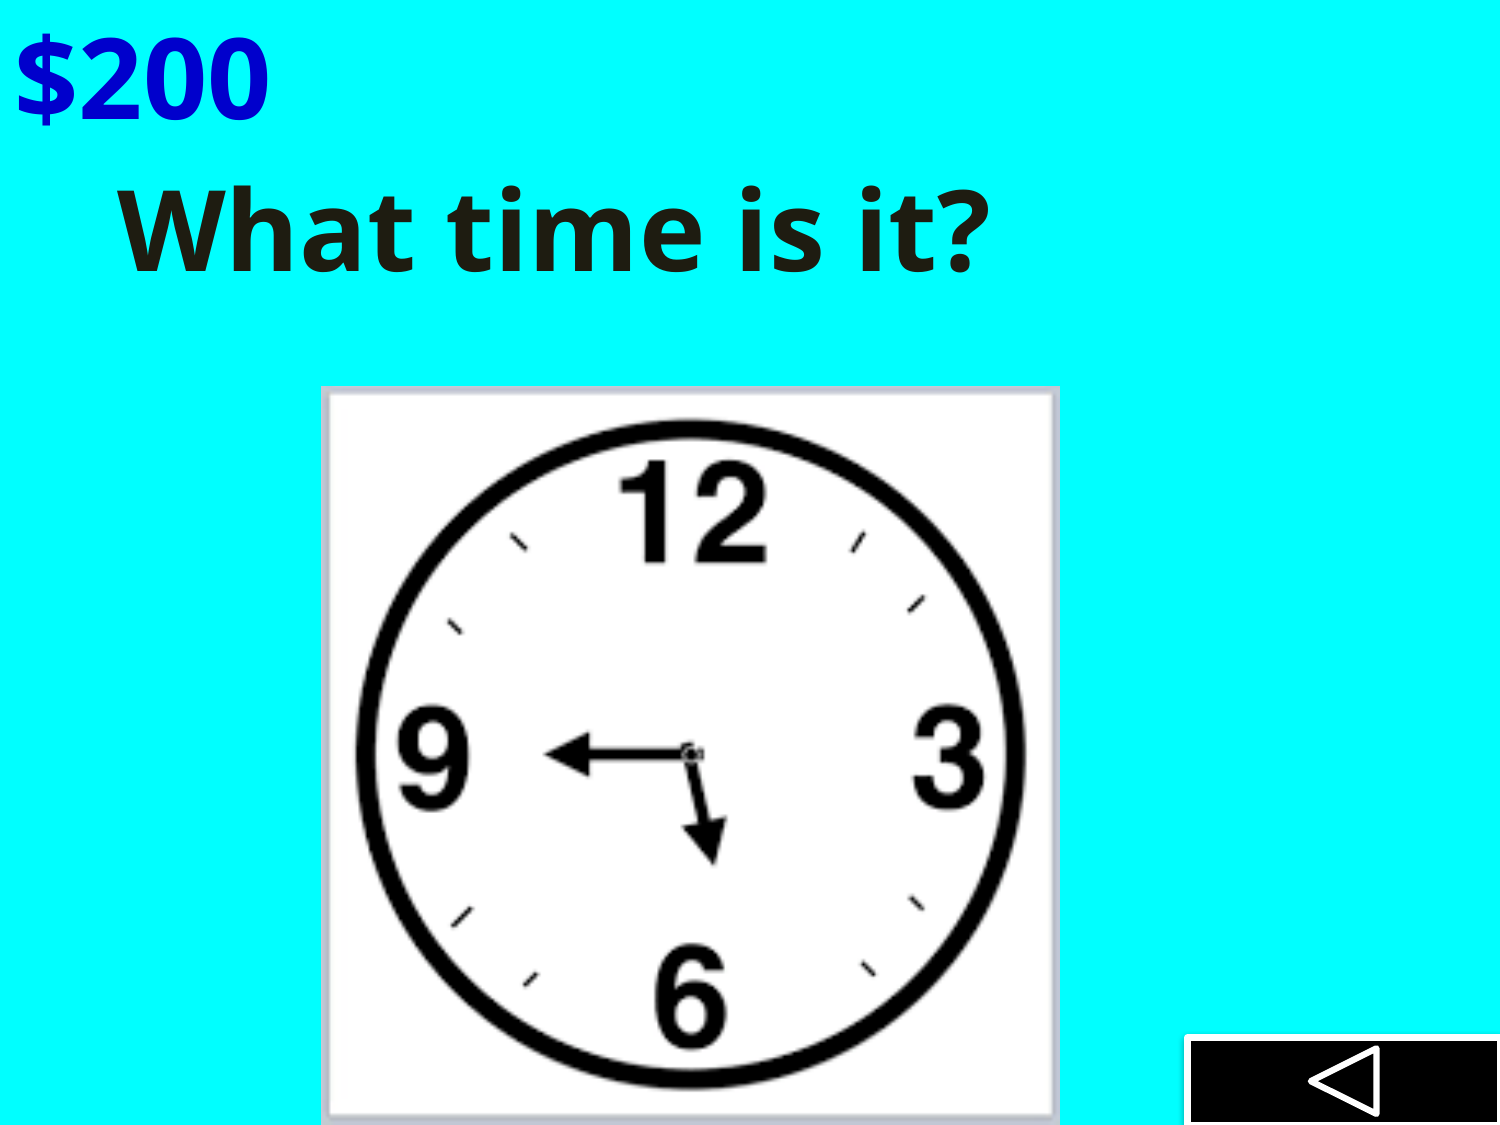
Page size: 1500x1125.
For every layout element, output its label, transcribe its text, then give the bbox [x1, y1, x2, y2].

picture [320, 386, 1060, 1125]
text_box $200 [0, 0, 1425, 150]
text_box What time is it? [102, 151, 1500, 301]
text_box [1184, 1034, 1500, 1125]
